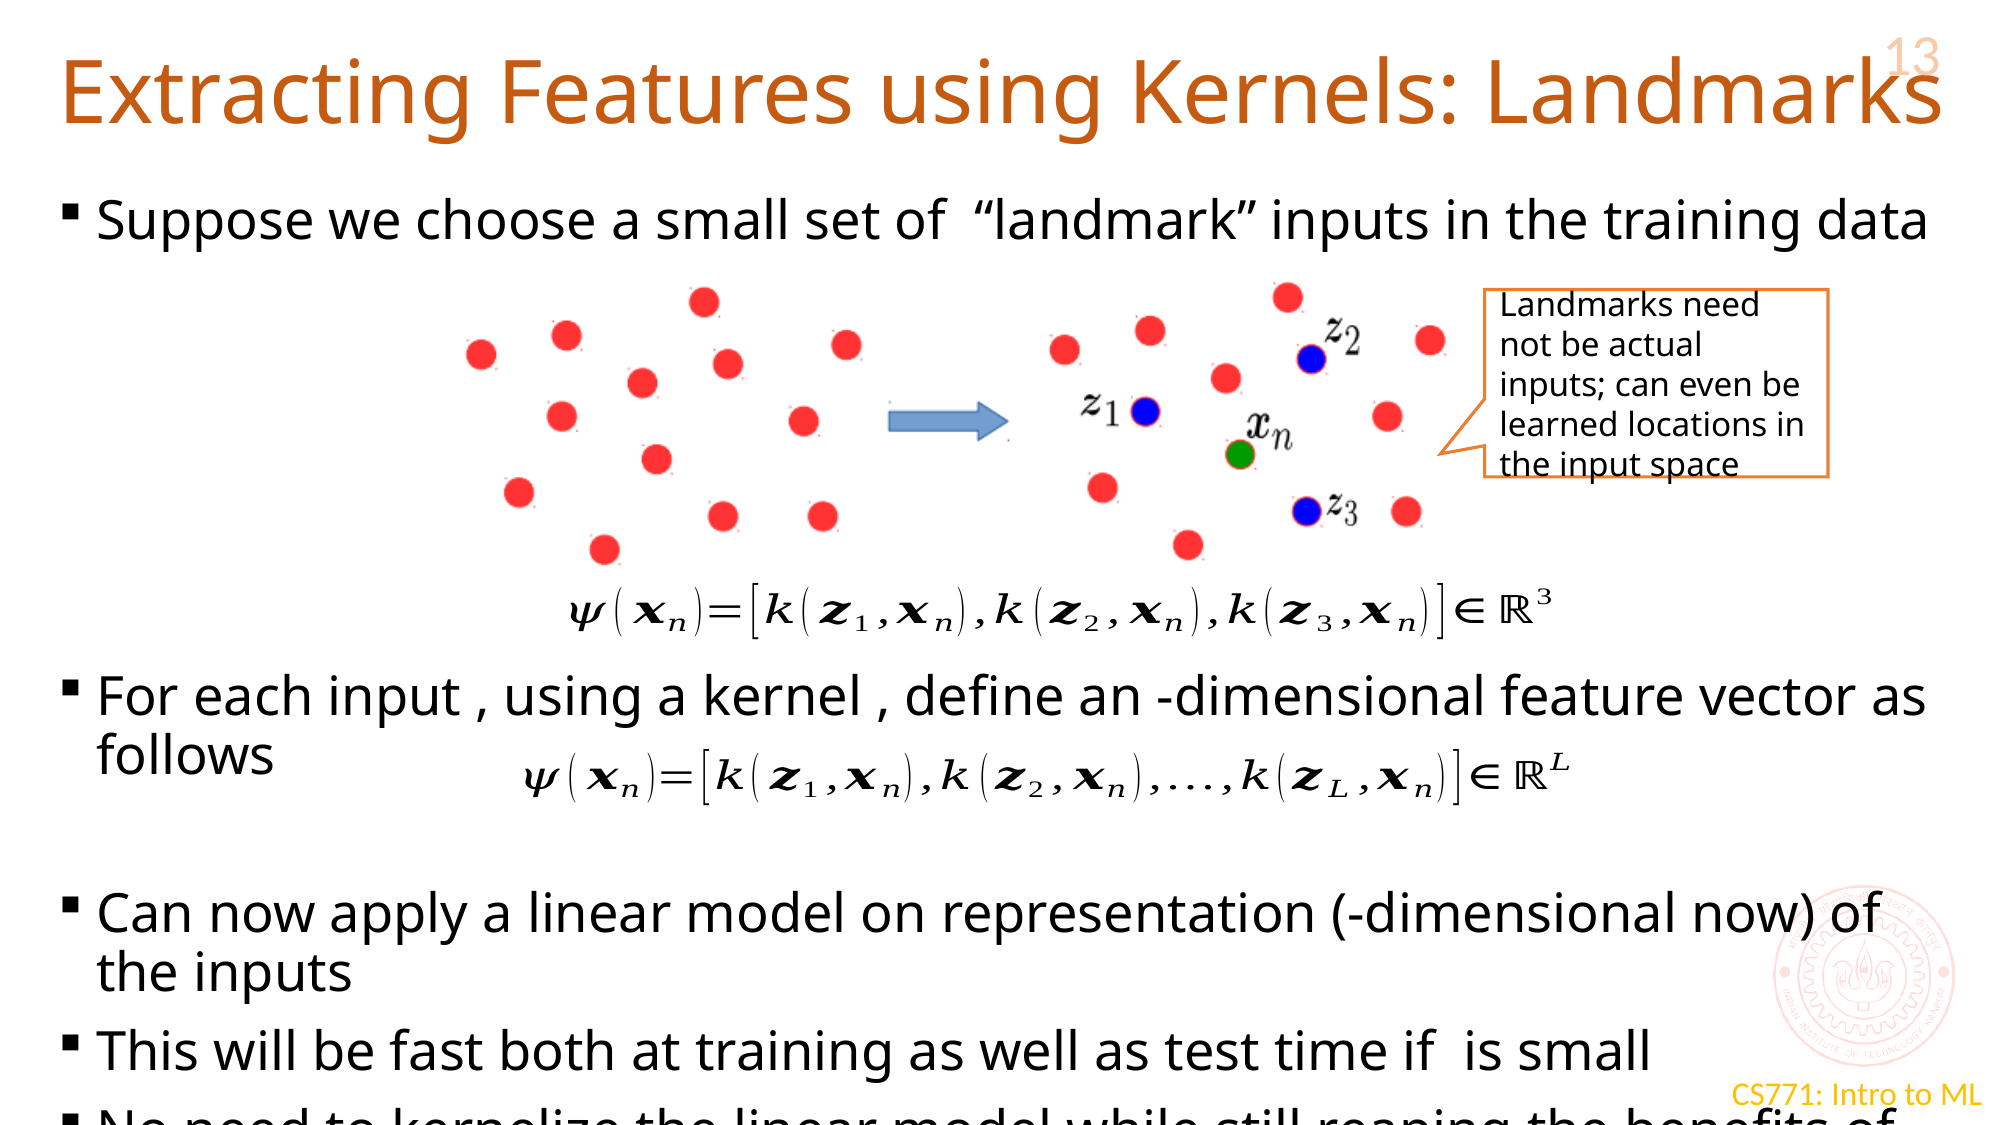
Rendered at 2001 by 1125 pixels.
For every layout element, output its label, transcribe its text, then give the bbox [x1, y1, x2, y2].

picture [459, 266, 1474, 581]
title Extracting Features using Kernels: Landmarks [43, 27, 1970, 163]
slide_number 13 [1857, 22, 1957, 83]
